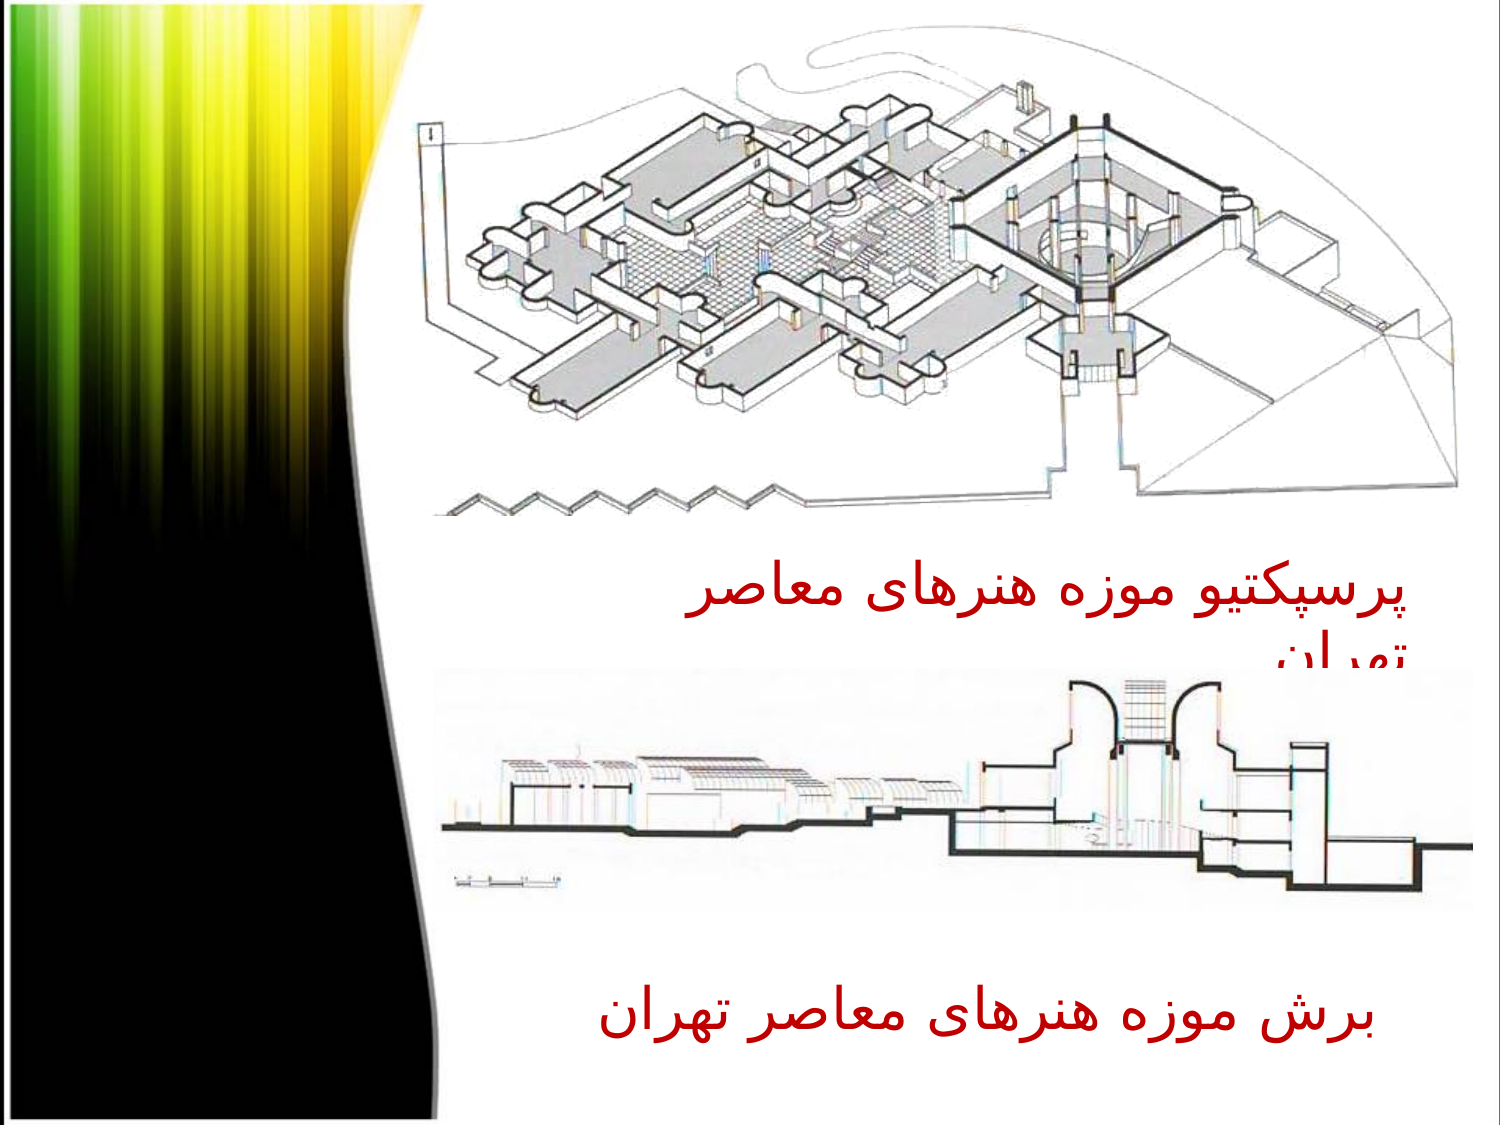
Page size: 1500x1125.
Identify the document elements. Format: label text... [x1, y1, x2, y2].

picture [0, 0, 1500, 1125]
text_box پرسپکتیو موزه هنرهای معاصر تهران [537, 538, 1424, 667]
text_box برش موزه هنرهای معاصر تهران [535, 964, 1422, 1049]
